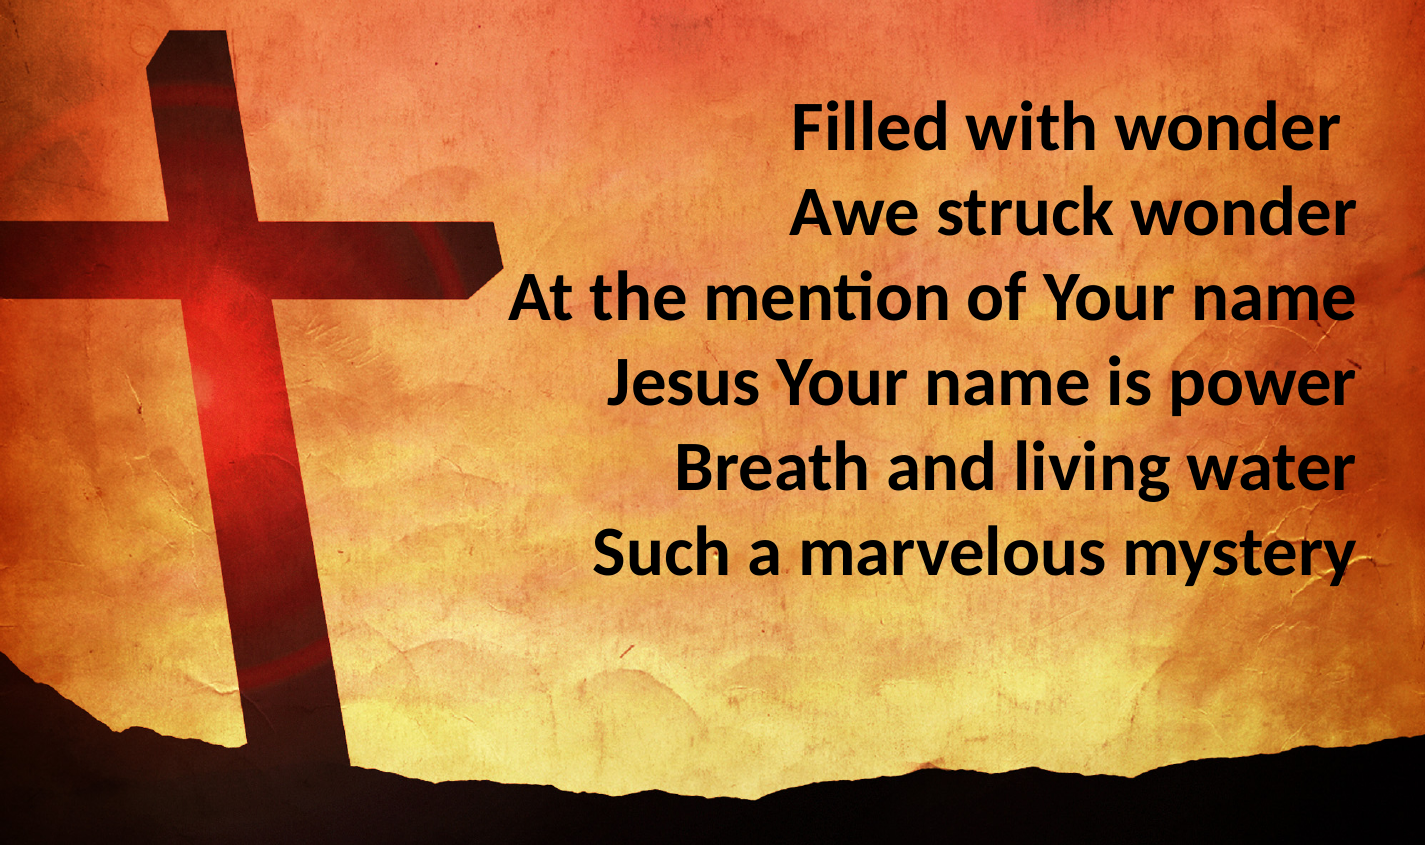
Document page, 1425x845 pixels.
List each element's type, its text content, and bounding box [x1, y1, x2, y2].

text_box Filled with wonder Awe struck wonder At the mention of Your name Jesus Your name is power Breath and living water Such a marvelous mystery [49, 72, 1373, 464]
picture [0, 0, 1425, 845]
